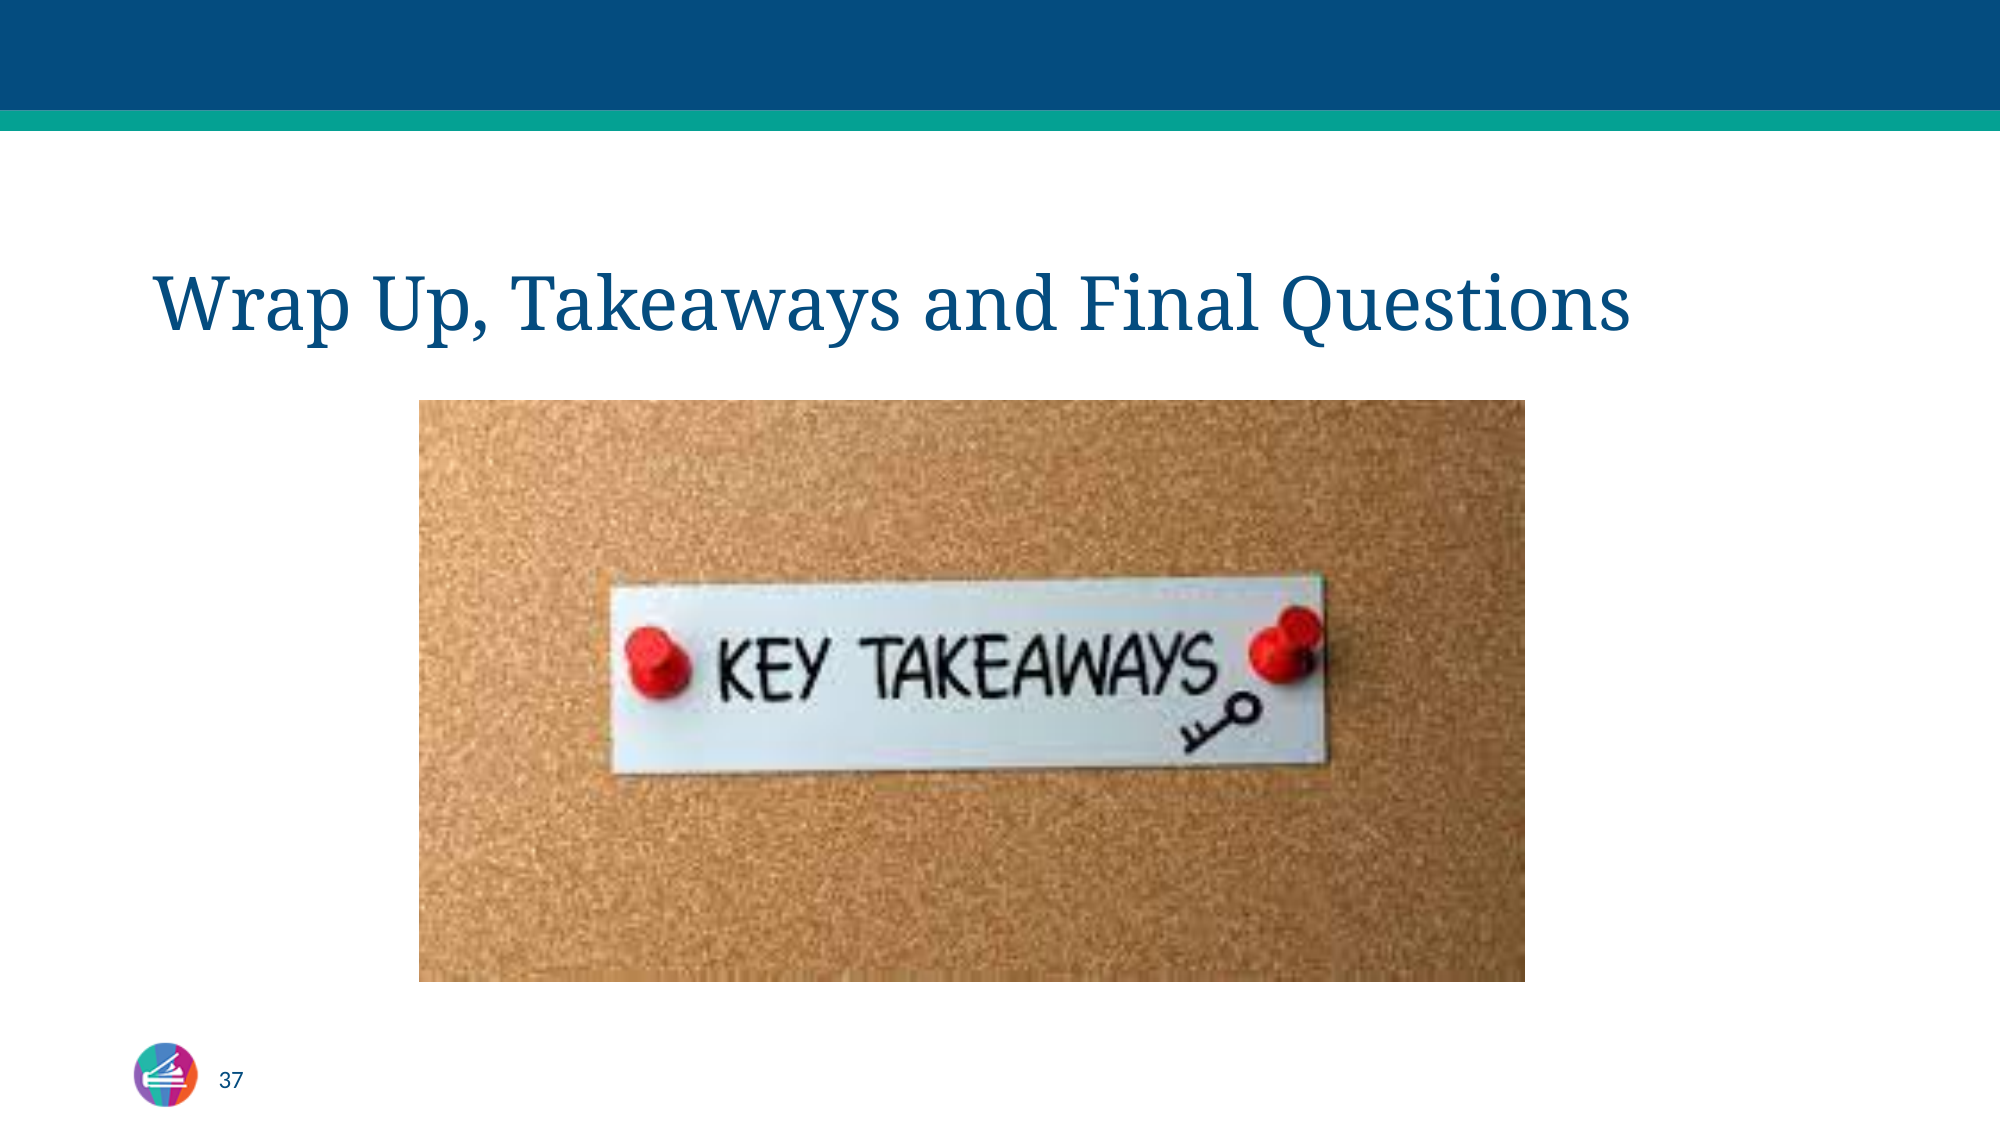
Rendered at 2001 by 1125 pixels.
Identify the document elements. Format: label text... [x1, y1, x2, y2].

title Wrap Up, Takeaways and Final Questions [137, 166, 1863, 355]
picture [419, 400, 1525, 982]
slide_number 37 [203, 1060, 339, 1098]
picture [131, 1040, 200, 1110]
